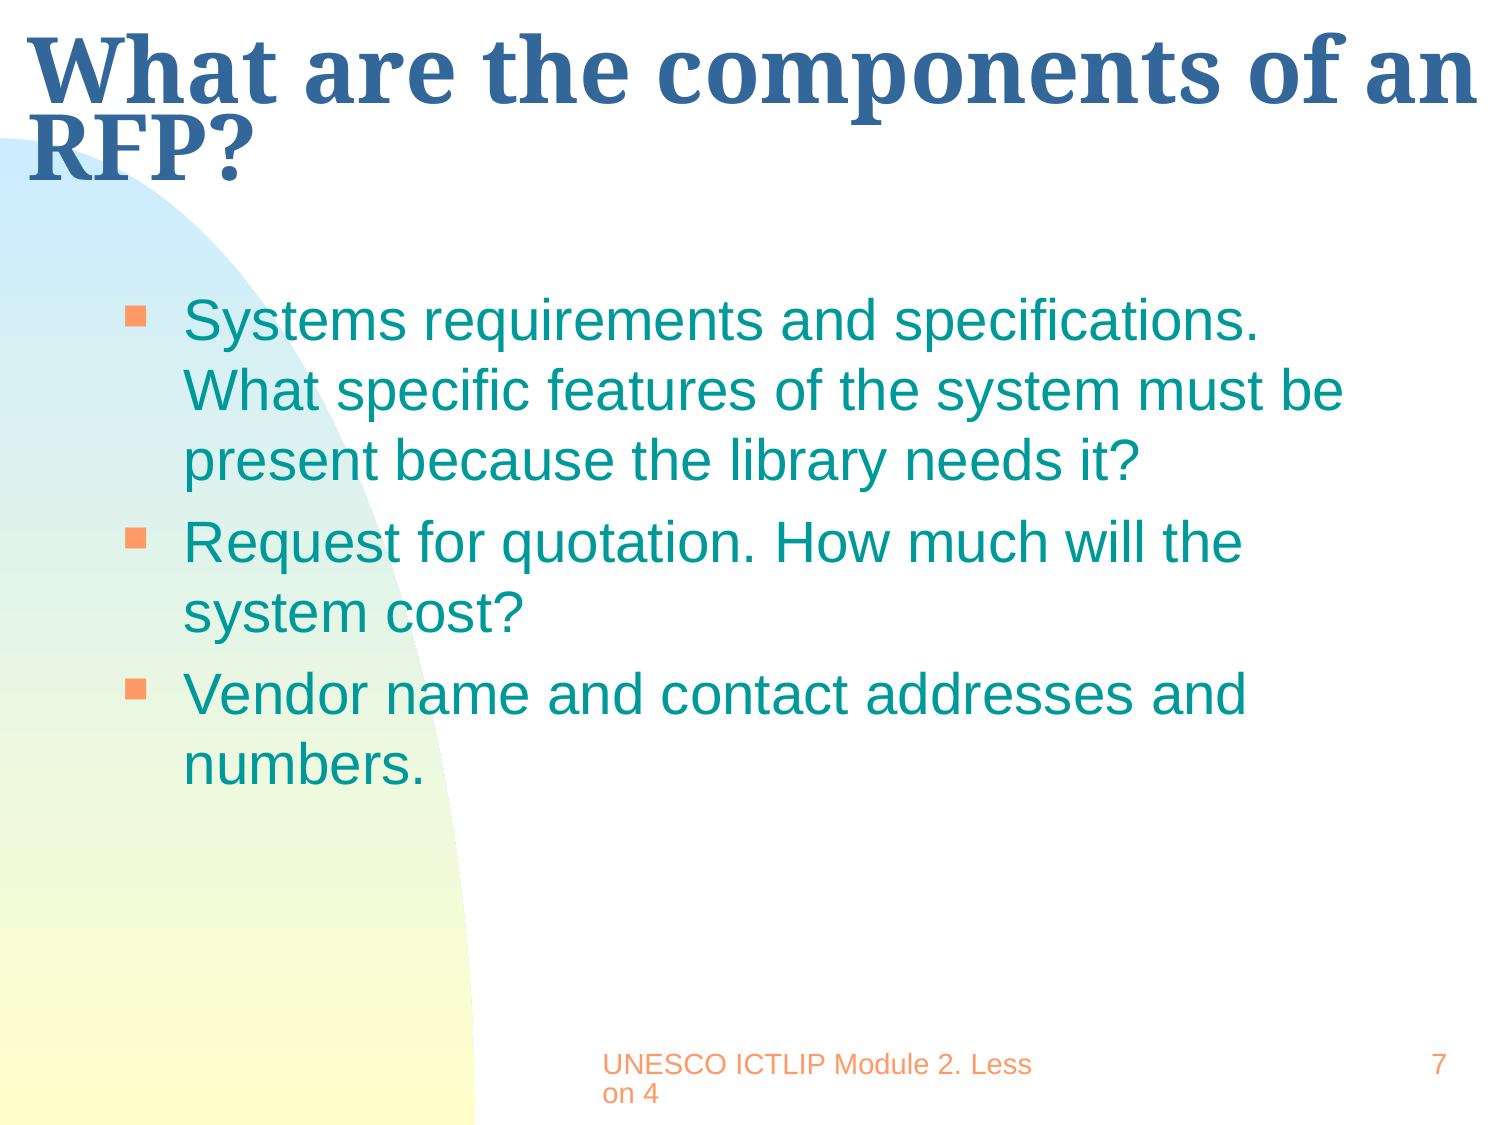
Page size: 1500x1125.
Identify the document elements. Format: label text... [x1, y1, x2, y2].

slide_number 7 [1149, 1024, 1463, 1101]
title What are the components of an RFP? [12, 24, 1500, 213]
footer UNESCO ICTLIP Module 2. Lesson 4 [587, 1024, 1063, 1101]
list Systems requirements and specifications. What specific features of the system must be present because the library needs it? Request for quotation. How much will the system cost? Vendor name and contact addresses and numbers. [112, 274, 1388, 813]
